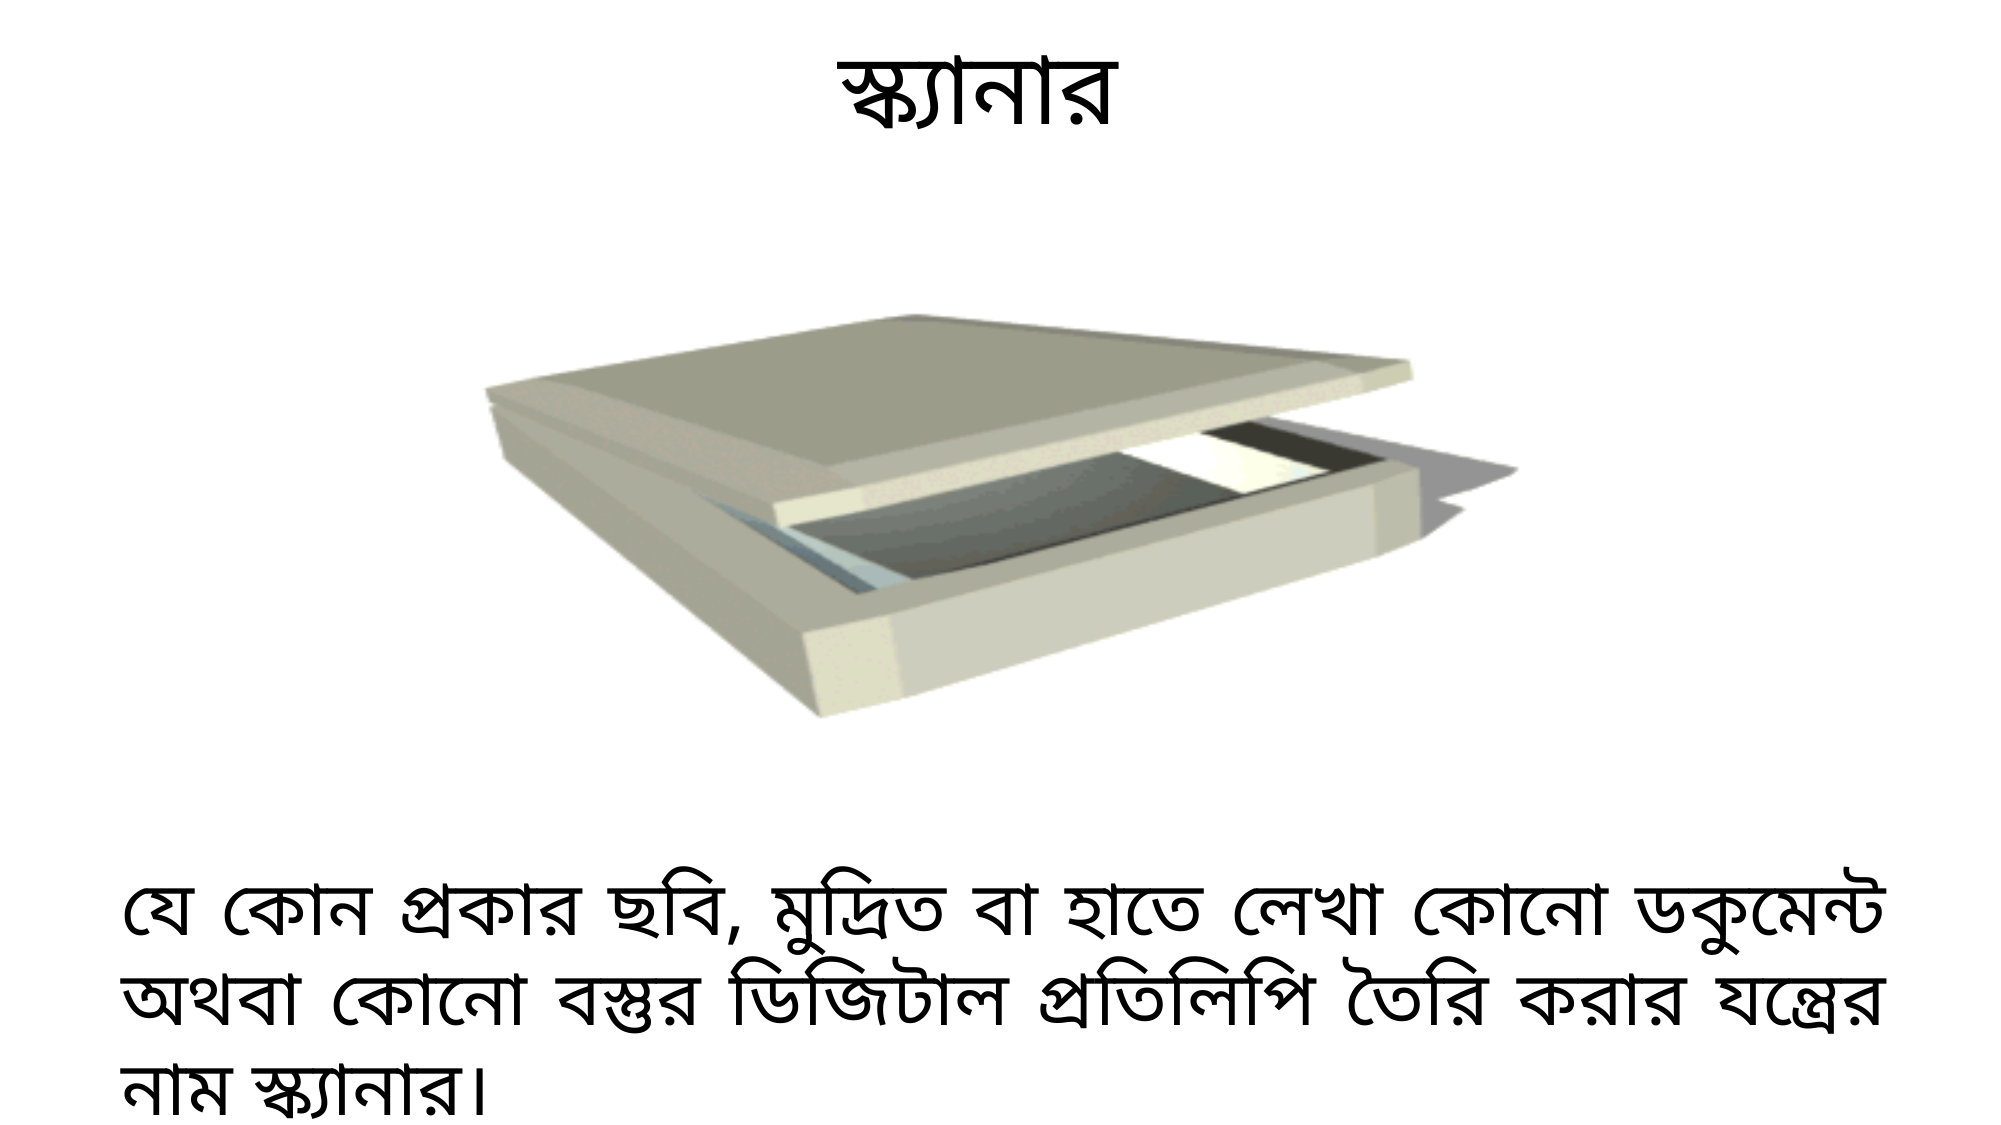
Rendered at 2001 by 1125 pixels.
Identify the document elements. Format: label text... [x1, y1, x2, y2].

picture [461, 17, 1604, 763]
text_box যে কোন প্রকার ছবি, মুদ্রিত বা হাতে লেখা কোনো ডকুমেন্ট অথবা কোনো বস্তুর ডিজিটাল প্রতিলিপি তৈরি করার যন্ত্রের নাম স্ক্যানার। [106, 853, 1901, 1125]
